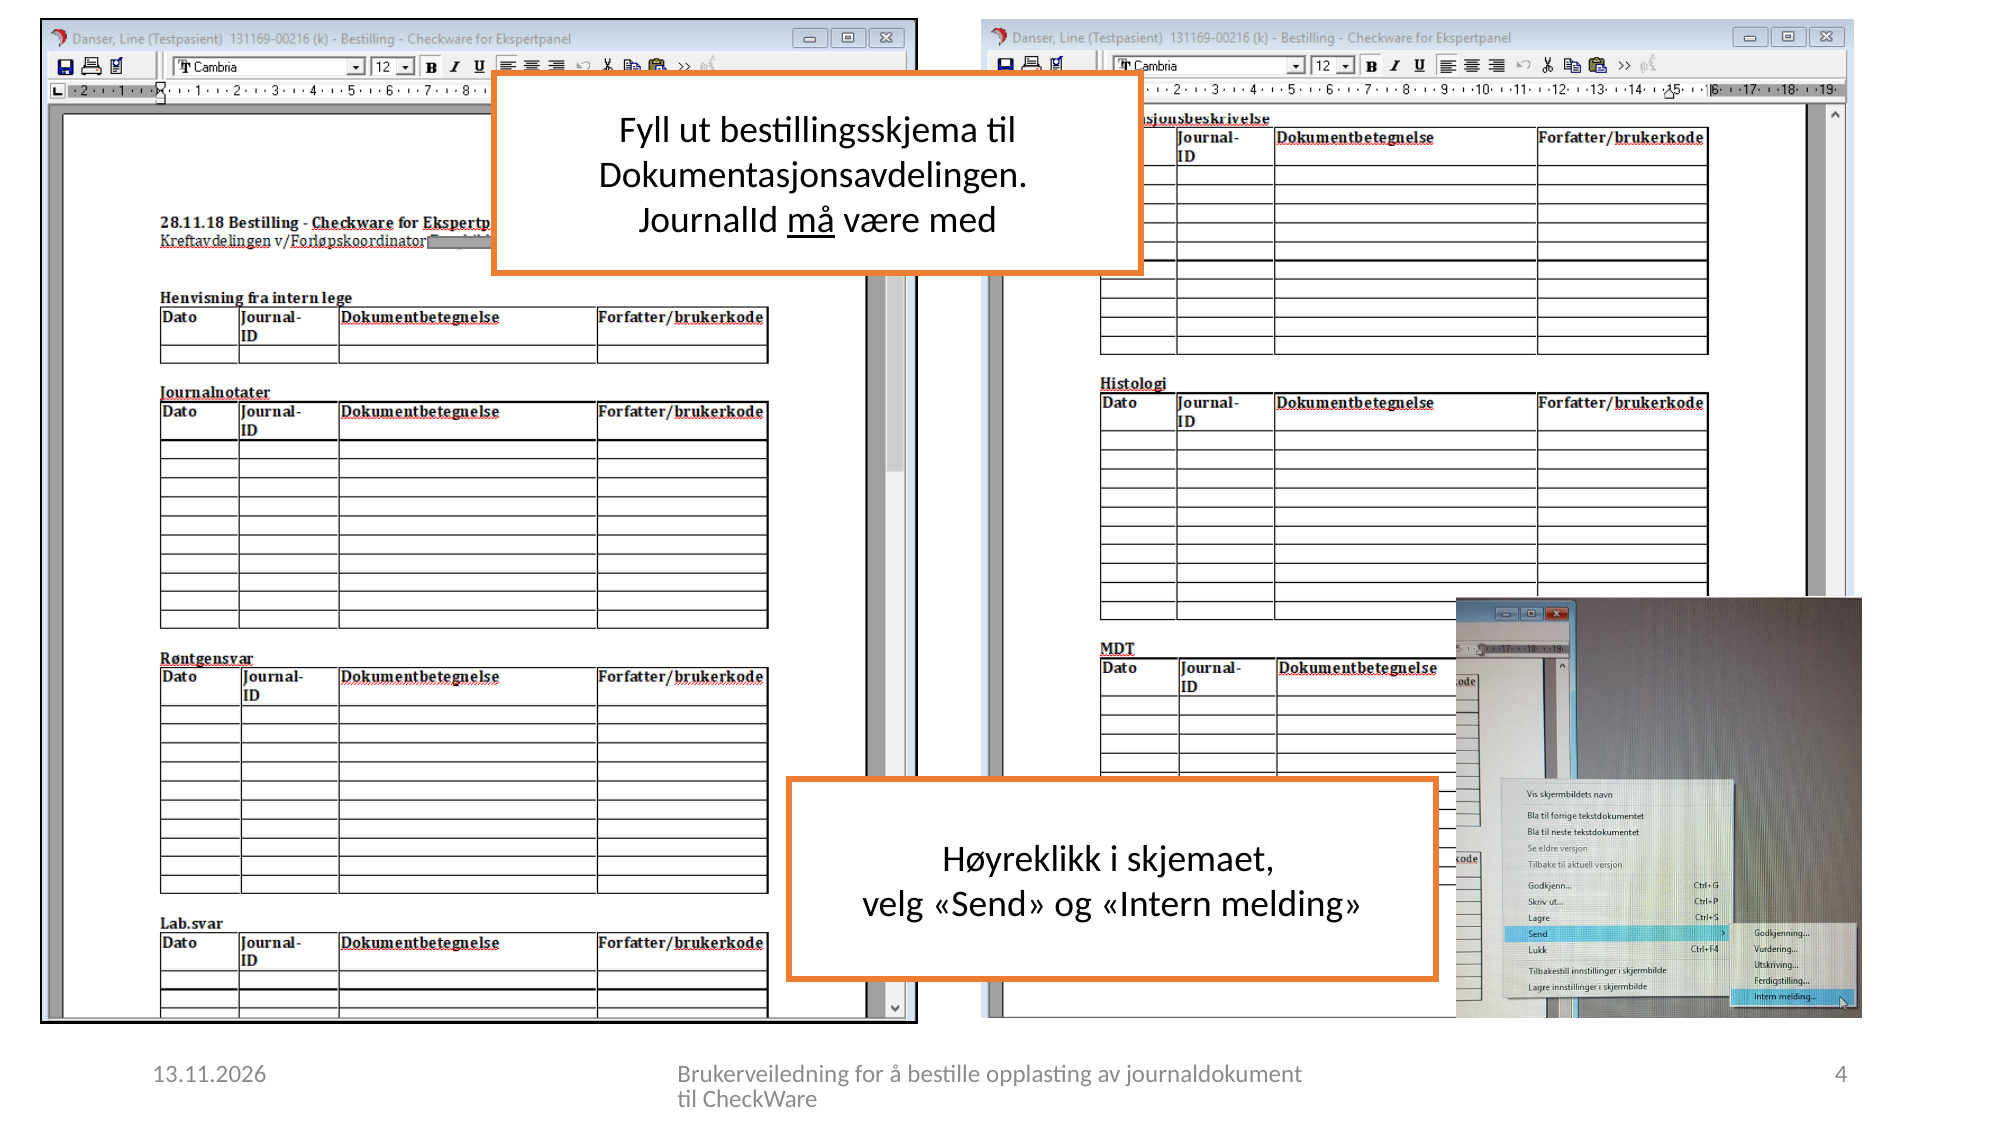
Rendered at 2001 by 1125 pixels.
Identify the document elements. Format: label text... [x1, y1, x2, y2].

slide_number 4 [1412, 1042, 1863, 1103]
text_box Høyreklikk i skjemaet, velg «Send» og «Intern melding» [916, 778, 981, 980]
picture [41, 19, 916, 1022]
text_box Fyll ut bestillingsskjema til Dokumentasjonsavdelingen. JournalId må være med [916, 72, 981, 274]
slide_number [137, 1042, 588, 1103]
picture [981, 19, 1863, 1018]
footer Brukerveiledning for å bestille opplasting av journaldokument til CheckWare [662, 1042, 1338, 1103]
